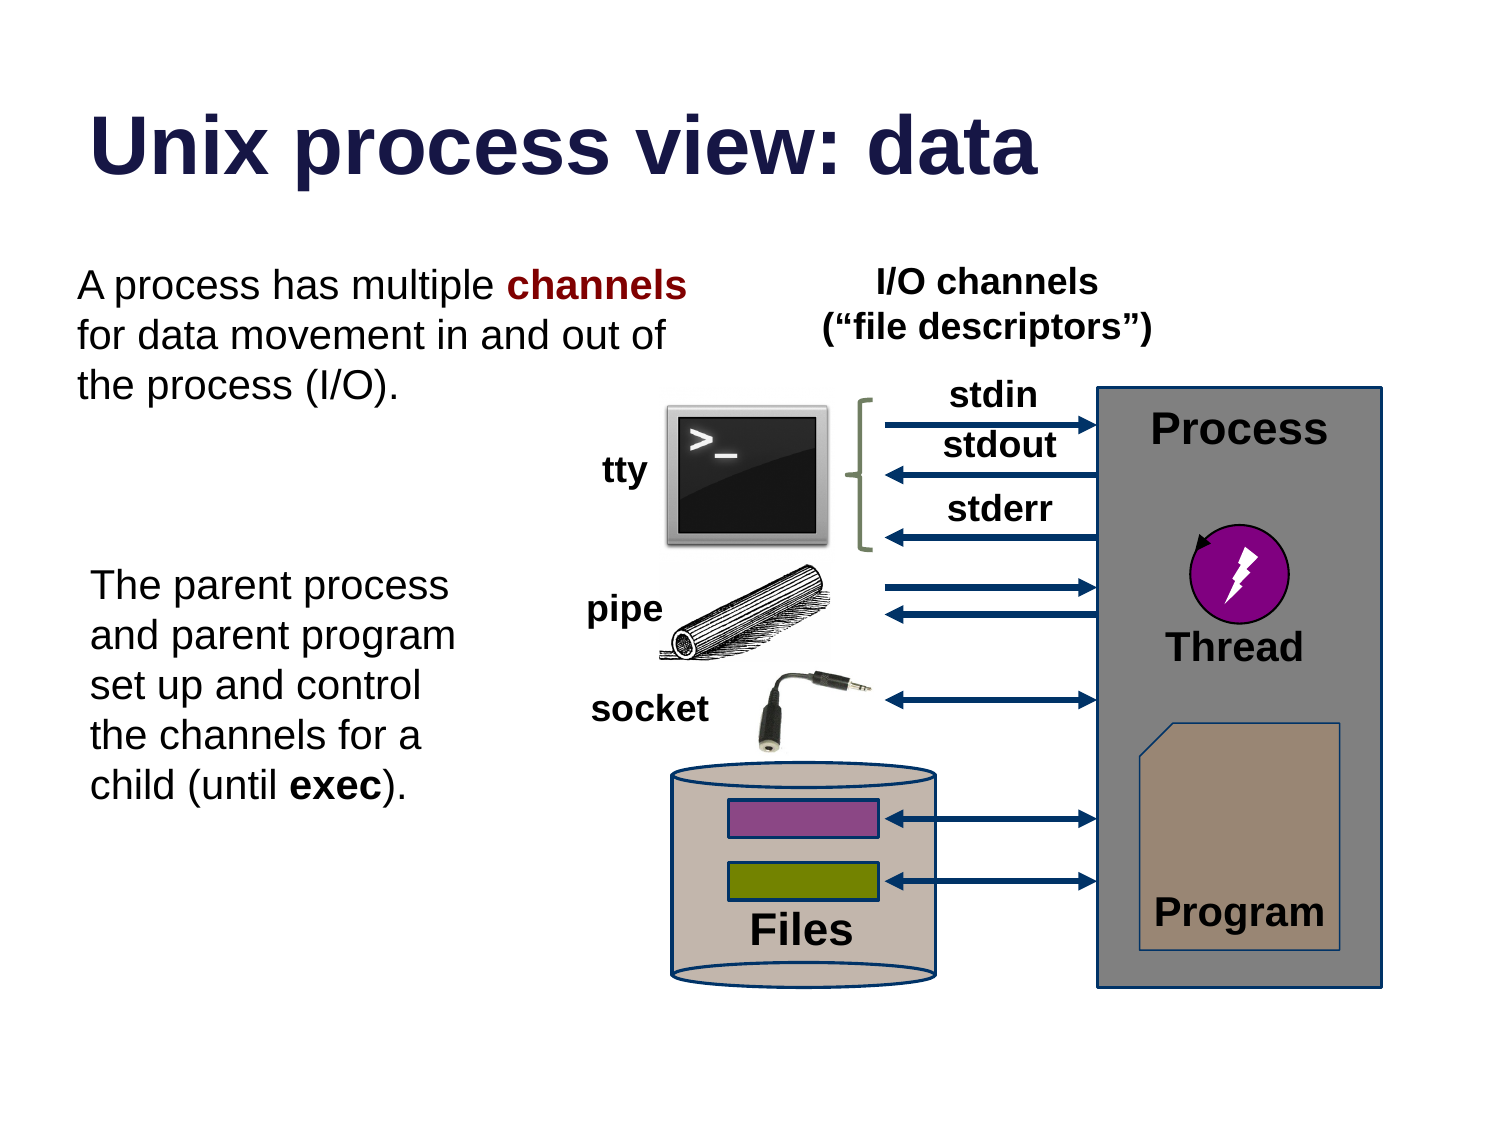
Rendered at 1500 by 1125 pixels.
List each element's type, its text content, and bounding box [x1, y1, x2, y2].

text_box [929, 771, 936, 779]
text_box A process has multiple channels for data movement in and out of the process (I/O). [62, 249, 725, 416]
text_box tty [549, 437, 654, 498]
text_box [672, 962, 936, 988]
text_box [1097, 387, 1382, 988]
text_box [672, 766, 707, 784]
text_box I/O channels (“file descriptors”) [750, 249, 1225, 356]
text_box stdin [924, 362, 1063, 412]
text_box Program [1138, 877, 1340, 993]
title Unix process view: data [75, 0, 1425, 200]
text_box stdout [924, 434, 1075, 473]
text_box The parent process and parent program set up and control the channels for a child (until exec). [75, 549, 488, 816]
text_box stdout [924, 412, 1075, 424]
text_box pipe [549, 576, 654, 637]
text_box Thread [1150, 612, 1329, 678]
text_box socket [574, 676, 707, 737]
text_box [1189, 524, 1289, 624]
text_box [847, 399, 873, 550]
picture [659, 387, 926, 788]
text_box stderr [924, 484, 1075, 536]
text_box Files [675, 891, 929, 962]
text_box [728, 862, 879, 891]
text_box [672, 776, 936, 974]
text_box [728, 800, 879, 838]
text_box Process [1119, 391, 1360, 462]
text_box [1139, 723, 1340, 877]
